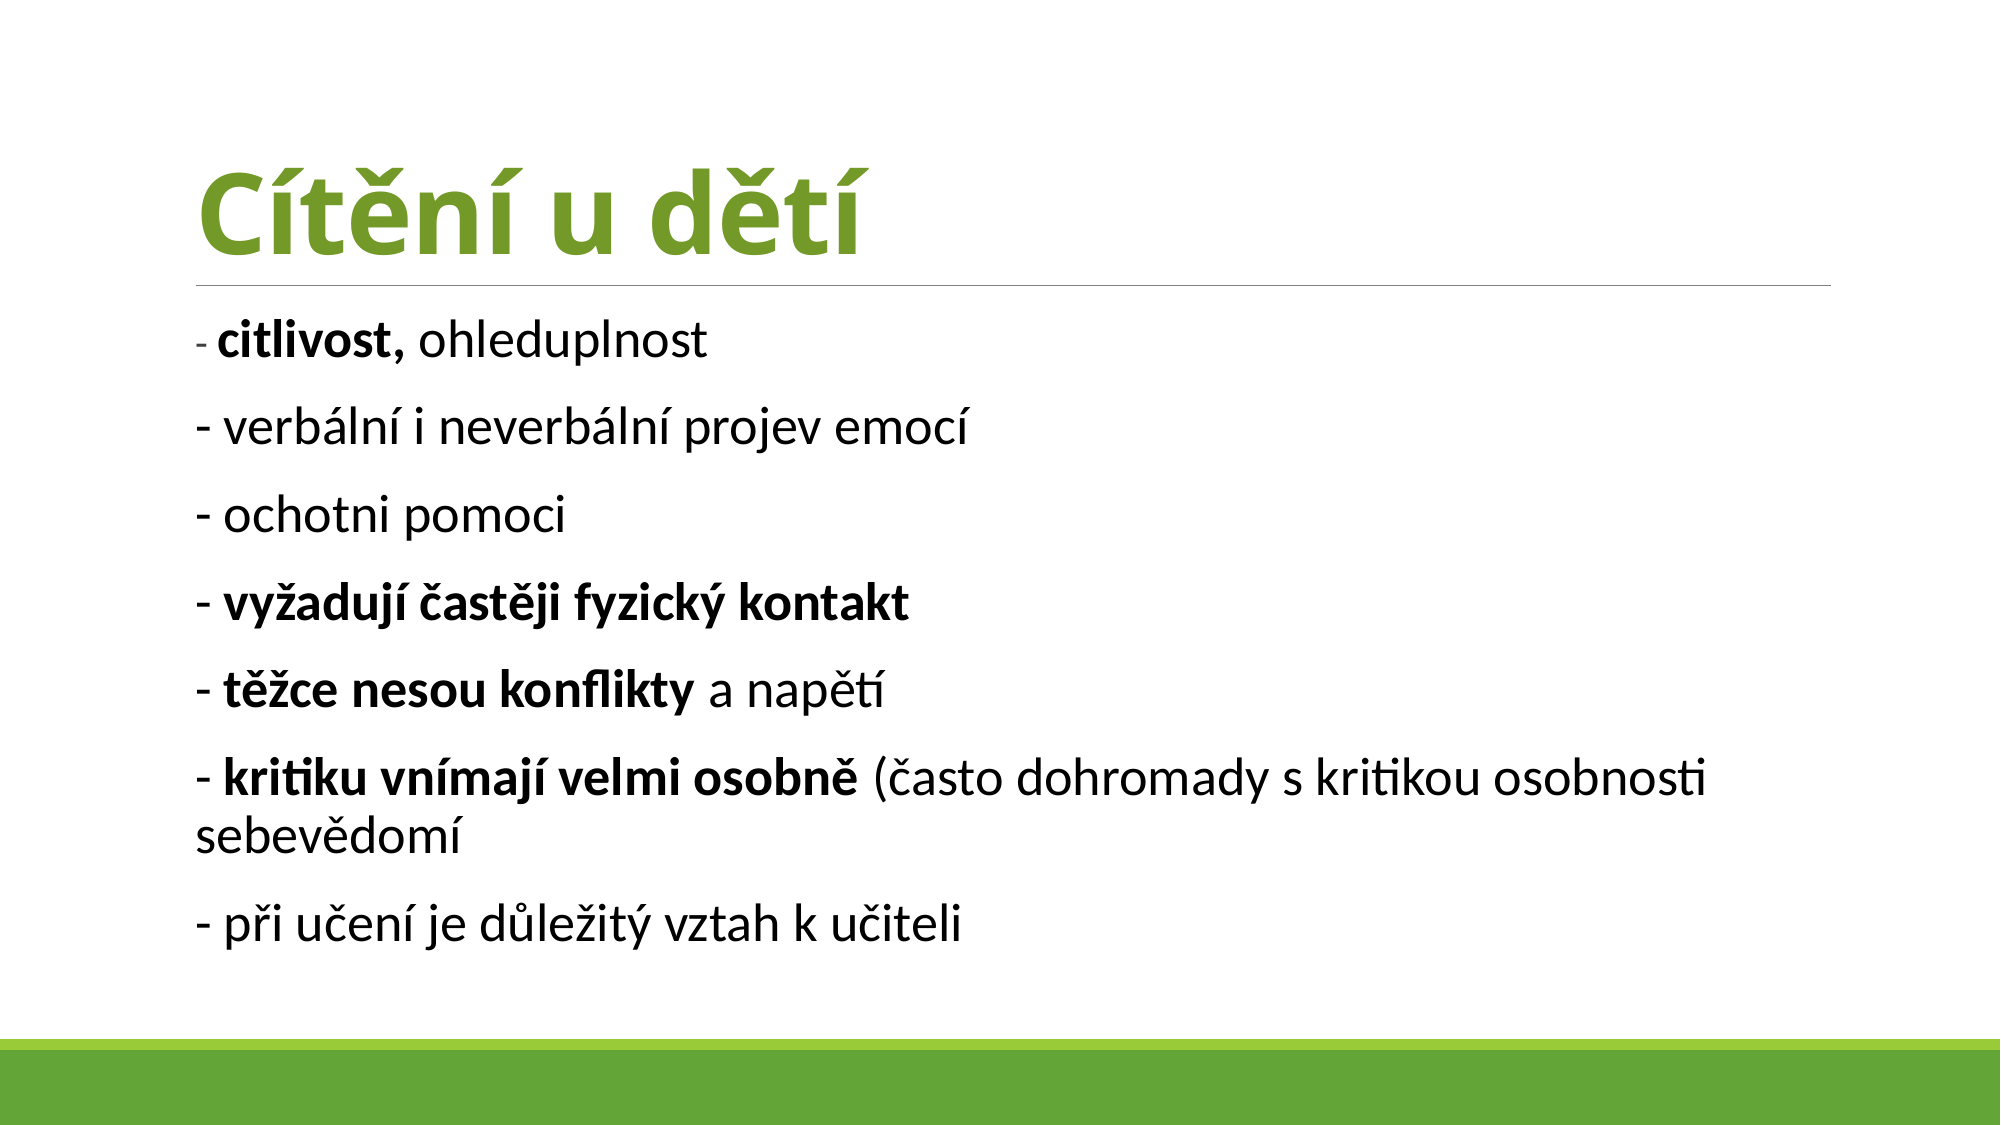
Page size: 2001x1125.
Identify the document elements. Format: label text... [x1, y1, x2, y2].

list - citlivost, ohleduplnost - verbální i neverbální projev emocí - ochotni pomoci - vyžadují častěji fyzický kontakt - těžce nesou konflikty a napětí - kritiku vnímají velmi osobně (často dohromady s kritikou osobnosti sebevědomí - při učení je důležitý vztah k učiteli [180, 302, 1830, 963]
title Cítění u dětí [180, 47, 1830, 285]
